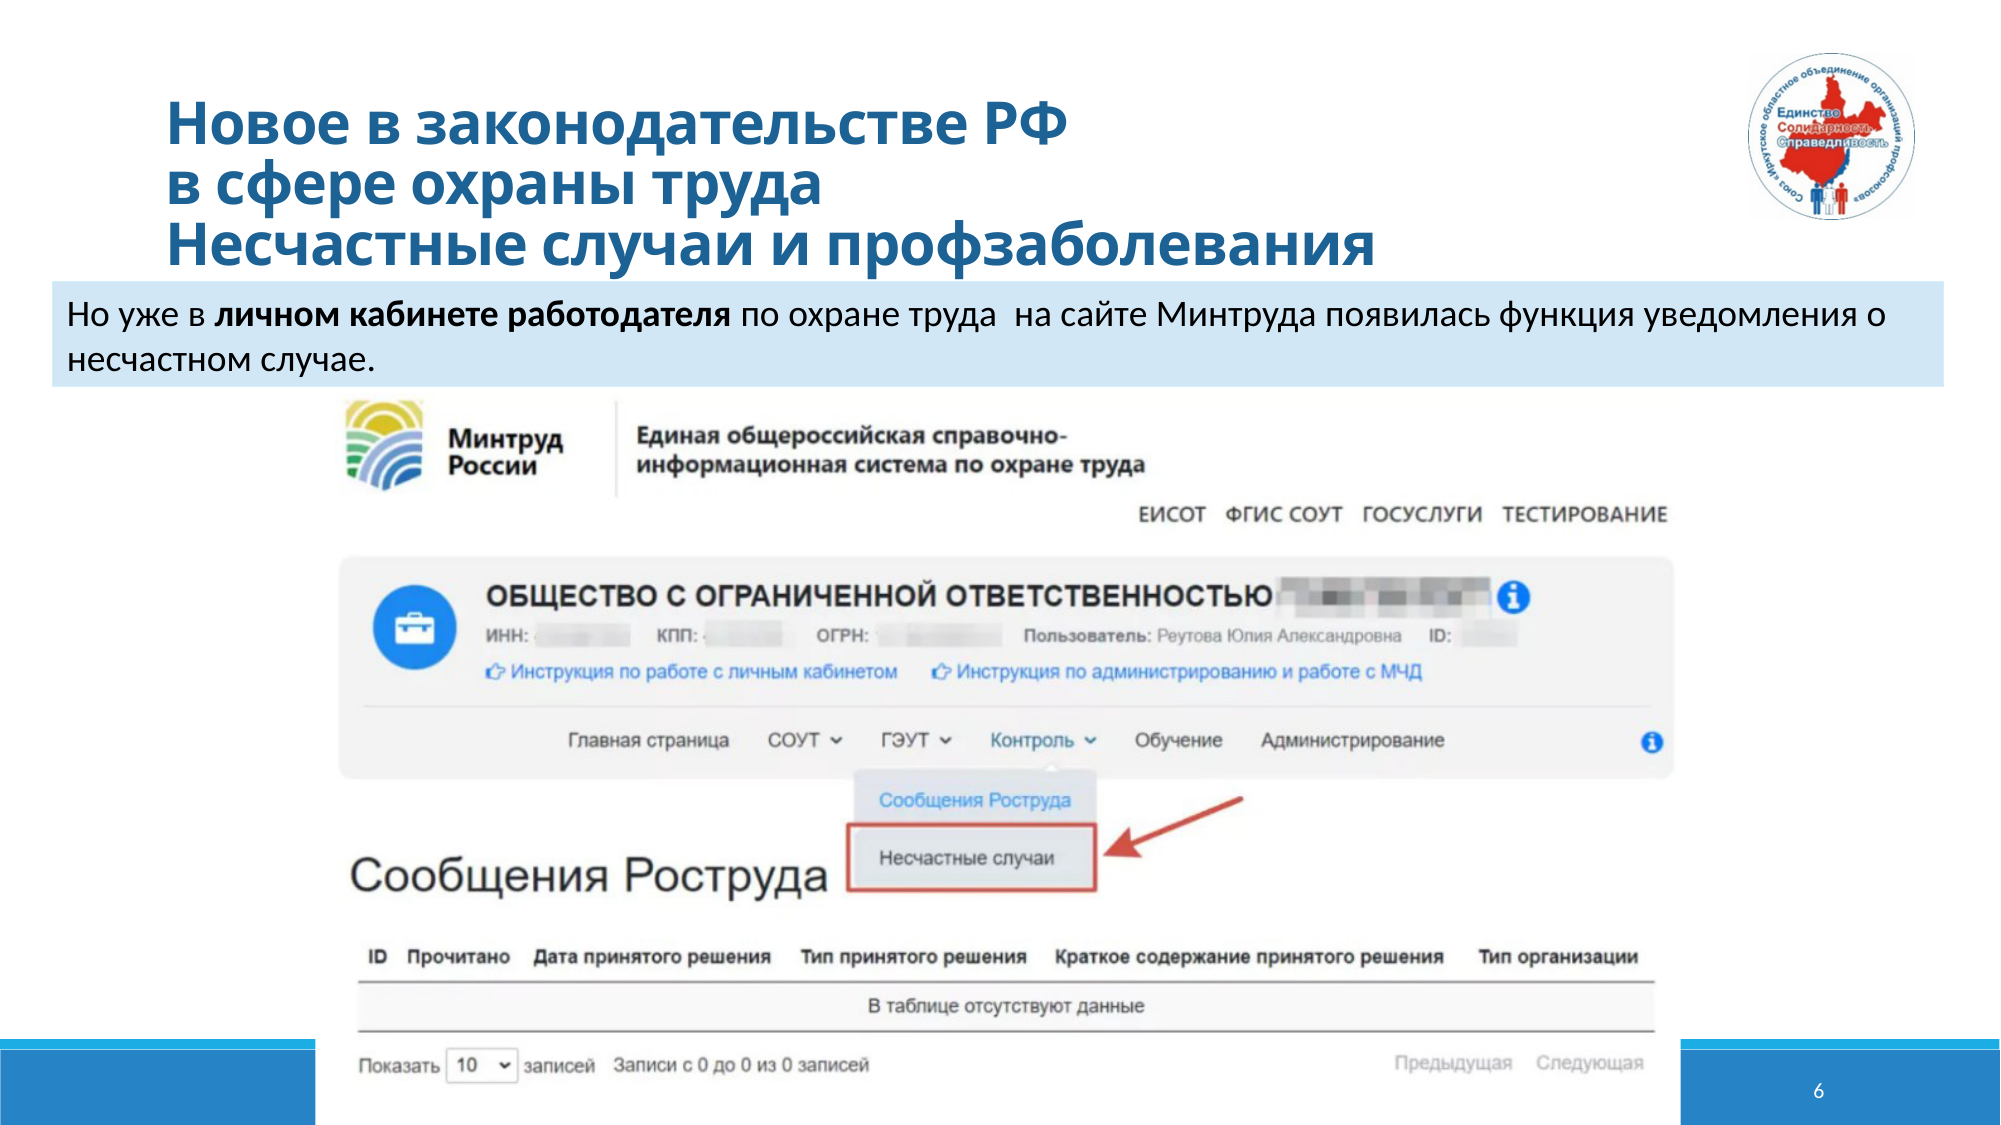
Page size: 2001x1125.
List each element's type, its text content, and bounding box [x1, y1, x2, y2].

picture [314, 393, 1682, 1125]
title Новое в законодательстве РФ в сфере охраны труда Несчастные случаи и профзаболевания [150, 85, 1702, 281]
picture [1748, 52, 1916, 220]
slide_number 6 [1689, 1059, 1840, 1120]
text_box Но уже в личном кабинете работодателя по охране труда на сайте Минтруда появилась функция уведомления о несчастном случае. [52, 281, 1944, 387]
